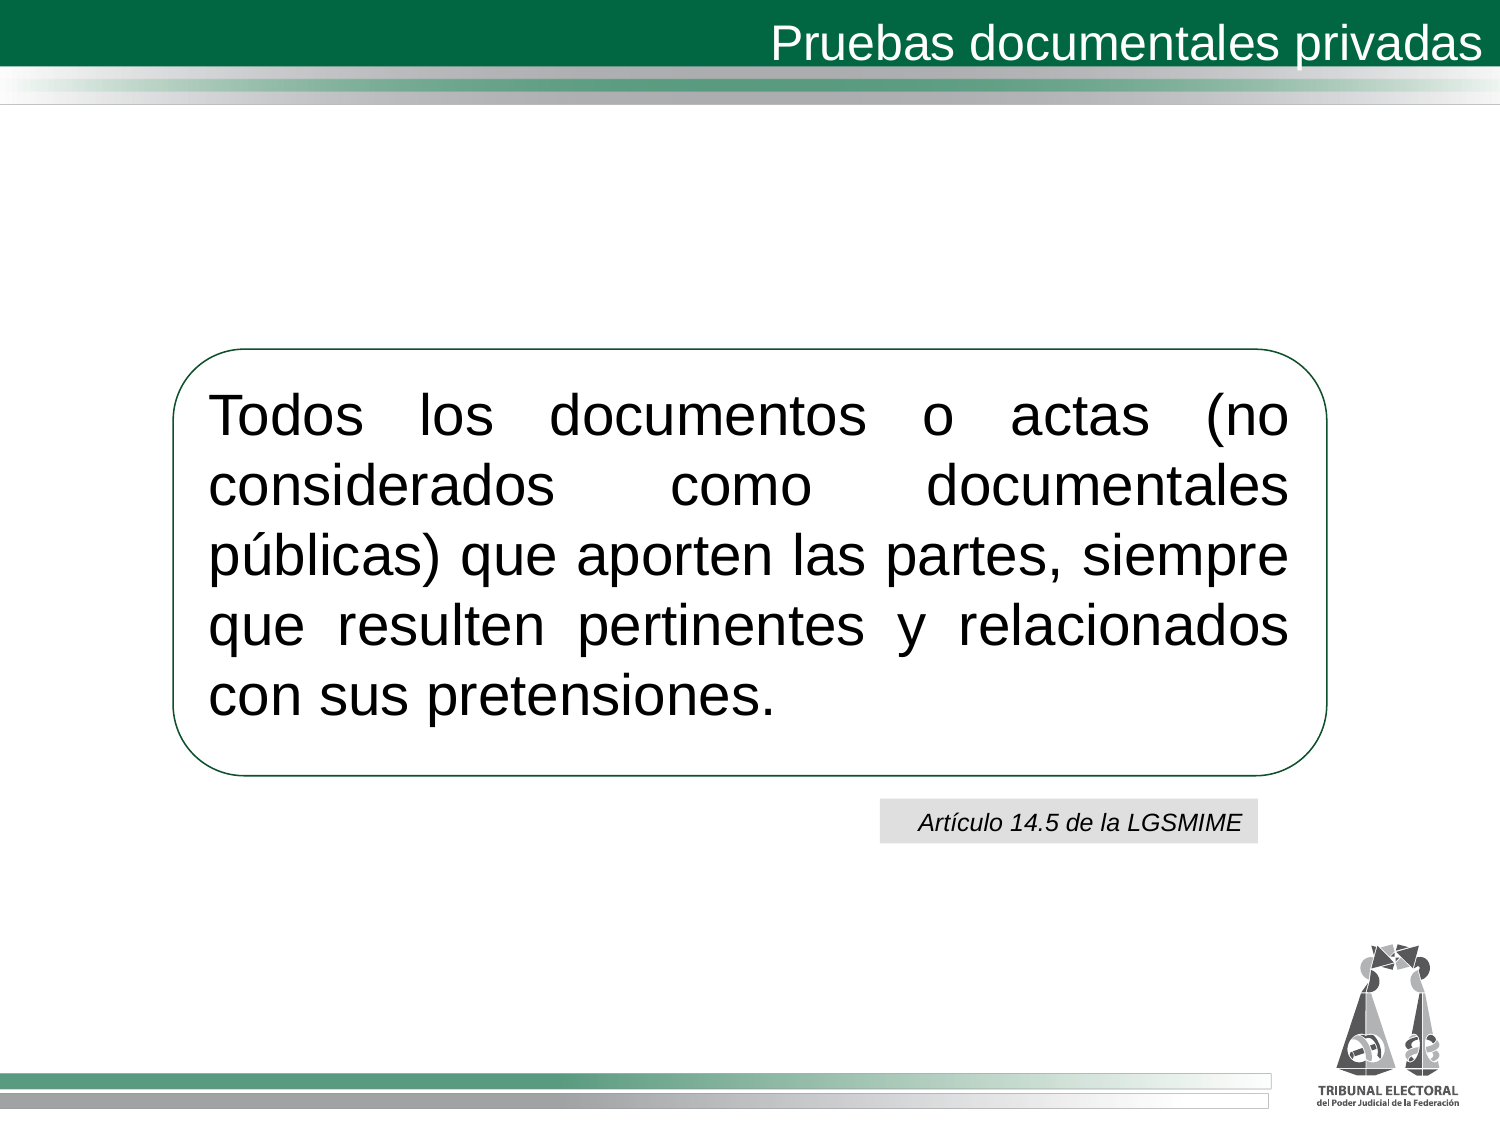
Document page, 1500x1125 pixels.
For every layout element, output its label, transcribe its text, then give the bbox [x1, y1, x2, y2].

text_box Pruebas documentales privadas [221, 3, 1499, 78]
text_box Artículo 14.5 de la LGSMIME [879, 798, 1258, 844]
text_box Todos los documentos o actas (no considerados como documentales públicas) que aporten las partes, siempre que resulten pertinentes y relacionados con sus pretensiones. [173, 349, 1327, 776]
